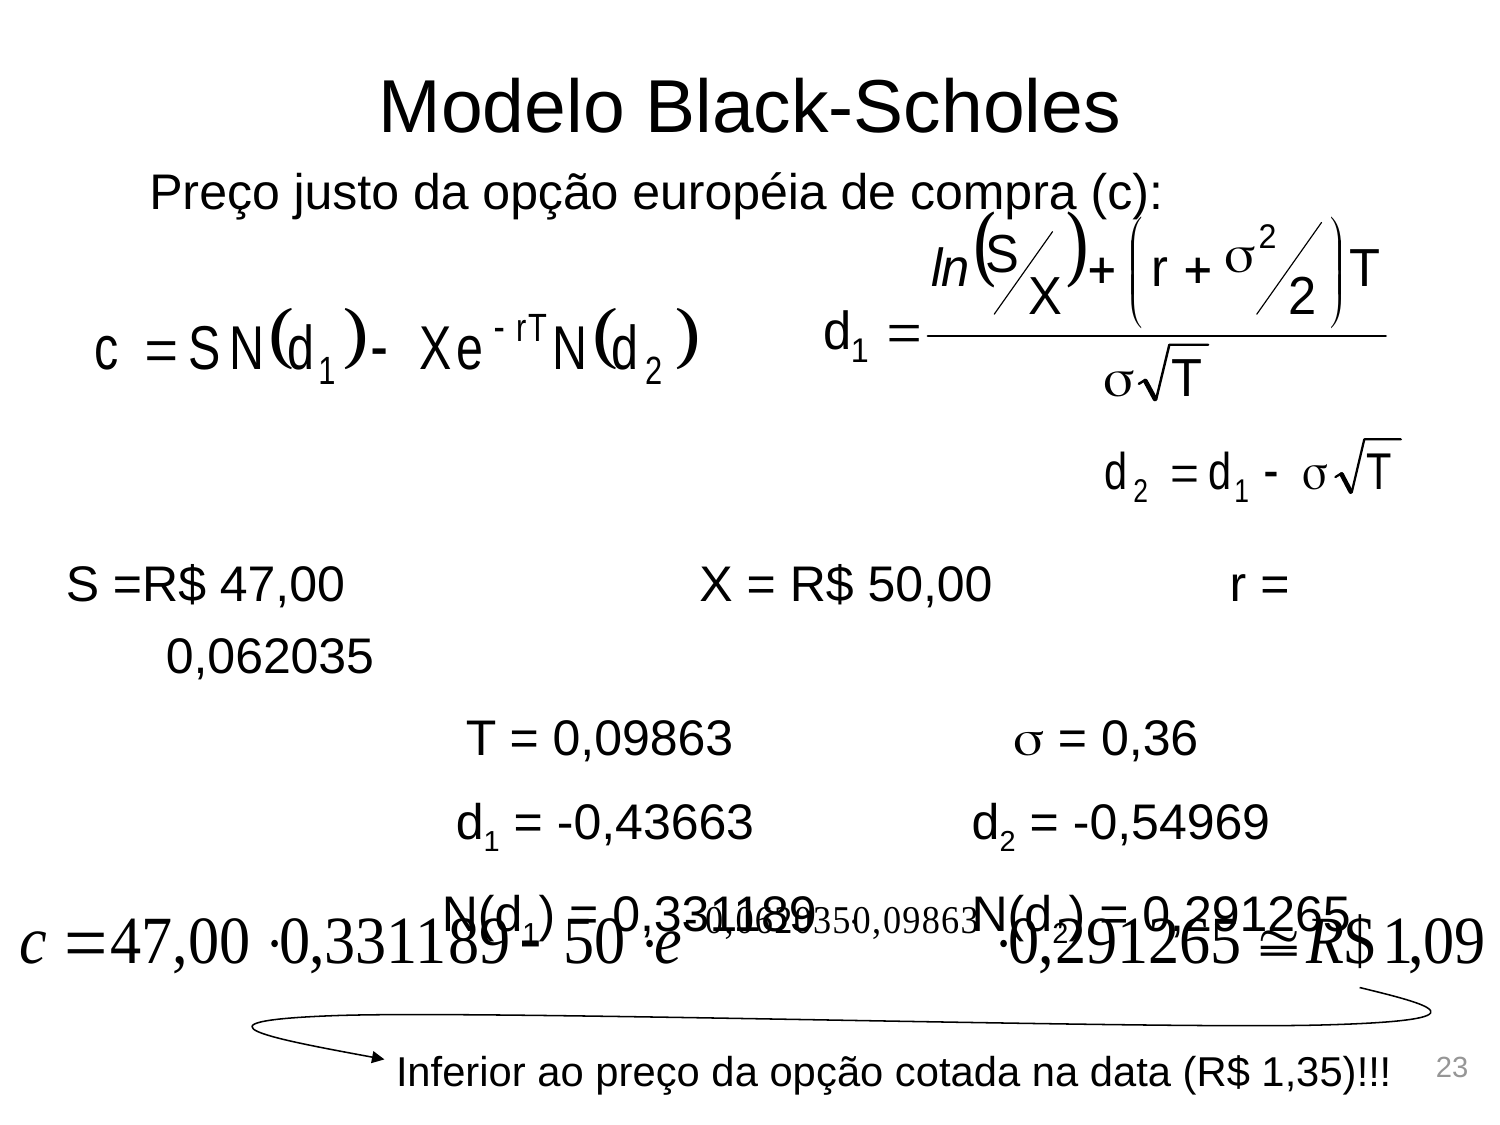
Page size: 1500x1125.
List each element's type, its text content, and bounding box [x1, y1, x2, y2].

list Preço justo da opção européia de compra (c): [134, 128, 1360, 269]
slide_number 23 [1133, 1041, 1484, 1120]
text_box Inferior ao preço da opção cotada na data (R$ 1,35)!!! [381, 1037, 1463, 1103]
text_box S =R$ 47,00 X = R$ 50,00 r = 0,062035 T = 0,09863 s = 0,36 d1 = -0,43663 d2 = -0,54969 N(d1) = 0,331189 N(d2) = 0,291265 [51, 532, 1439, 733]
title Modelo Black-Scholes [75, 45, 1425, 161]
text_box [86, 295, 698, 394]
text_box [251, 997, 1431, 1064]
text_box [1097, 428, 1409, 510]
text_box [10, 890, 1495, 988]
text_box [815, 203, 1395, 410]
